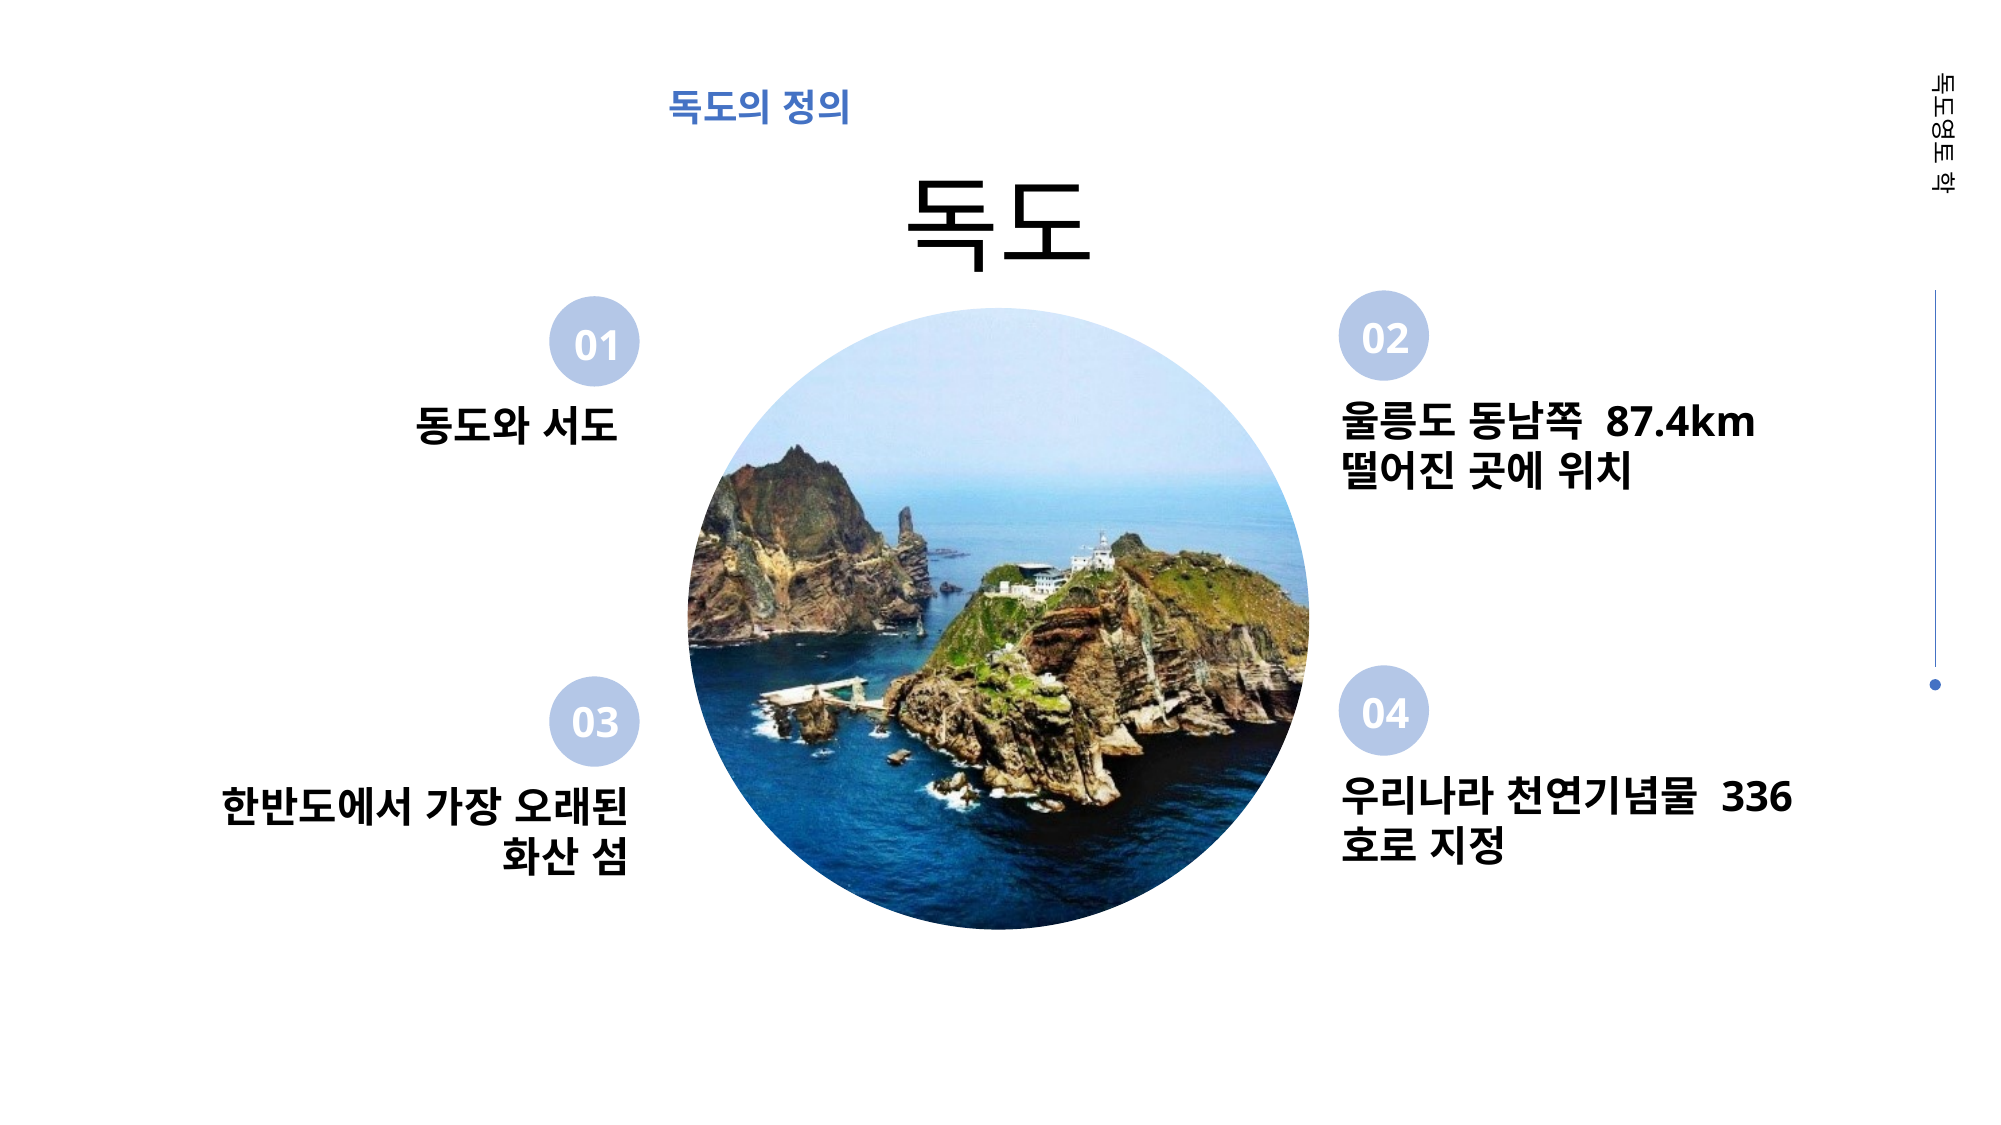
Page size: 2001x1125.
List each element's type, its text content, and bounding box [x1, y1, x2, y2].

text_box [147, 676, 645, 890]
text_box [1906, 57, 1968, 691]
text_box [389, 296, 645, 459]
text_box 독도의 정의 [654, 76, 1346, 137]
picture [687, 307, 1310, 930]
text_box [1326, 665, 1821, 879]
text_box 독도 [889, 152, 1111, 292]
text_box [1326, 290, 1796, 504]
